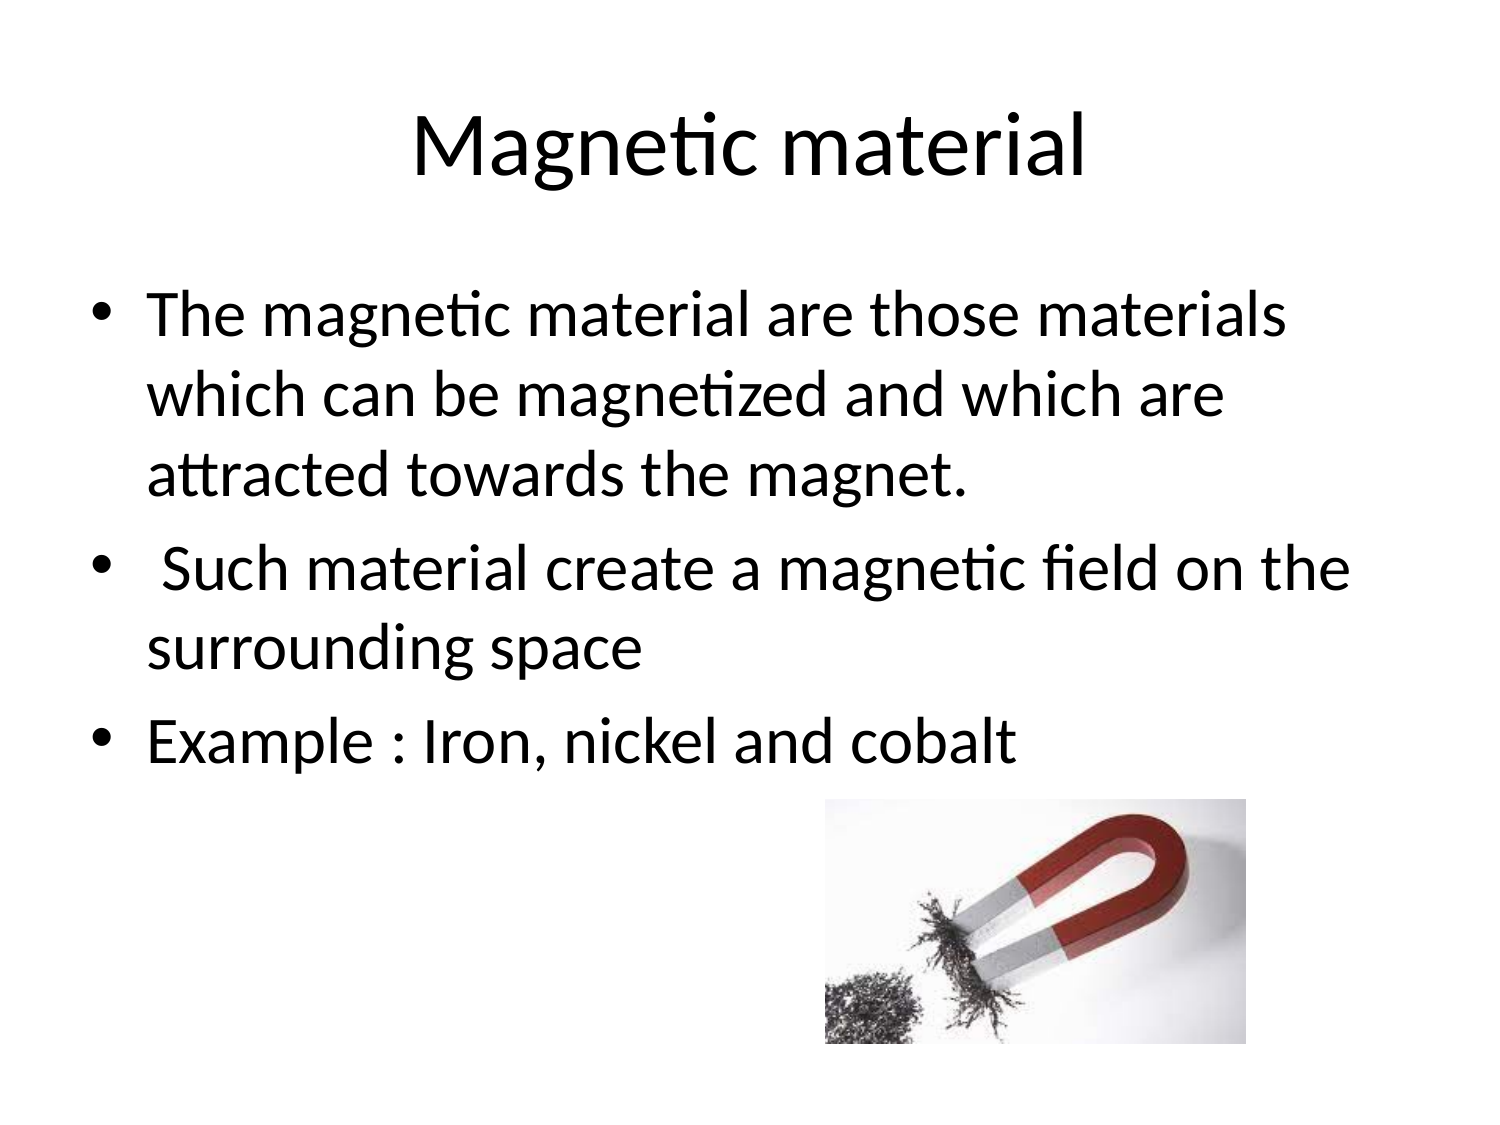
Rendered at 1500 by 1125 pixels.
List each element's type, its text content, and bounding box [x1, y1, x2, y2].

picture [824, 799, 1246, 1044]
title Magnetic material [75, 45, 1425, 233]
list The magnetic material are those materials which can be magnetized and which are attracted towards the magnet. Such material create a magnetic field on the surrounding space Example : Iron, nickel and cobalt [75, 262, 1425, 1005]
